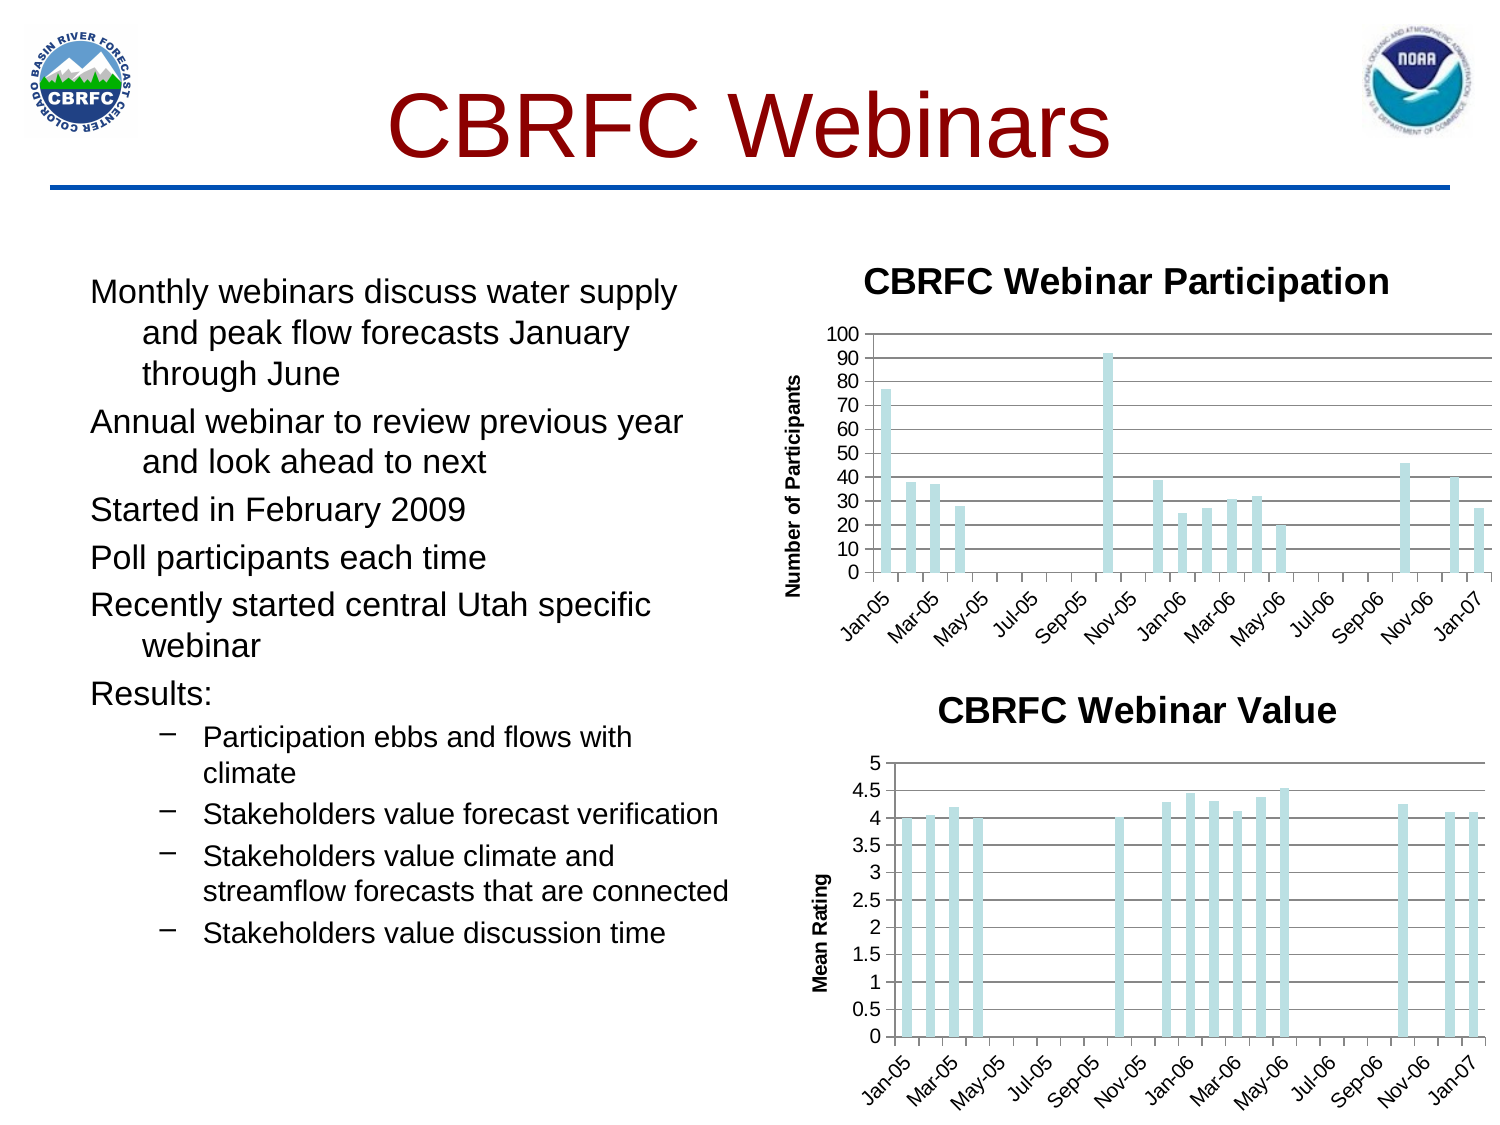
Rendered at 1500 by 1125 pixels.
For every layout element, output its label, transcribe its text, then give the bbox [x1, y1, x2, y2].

list Monthly webinars discuss water supply and peak flow forecasts January through June Annual webinar to review previous year and look ahead to next Started in February 2009 Poll participants each time Recently started central Utah specific webinar Results: Participation ebbs and flows with climate Stakeholders value forecast verification Stakeholders value climate and streamflow forecasts that are connected Stakeholders value discussion time [74, 262, 749, 1006]
picture [1362, 24, 1475, 139]
chart [747, 232, 1500, 1125]
title CBRFC Webinars [74, 49, 1426, 193]
picture [24, 24, 138, 138]
